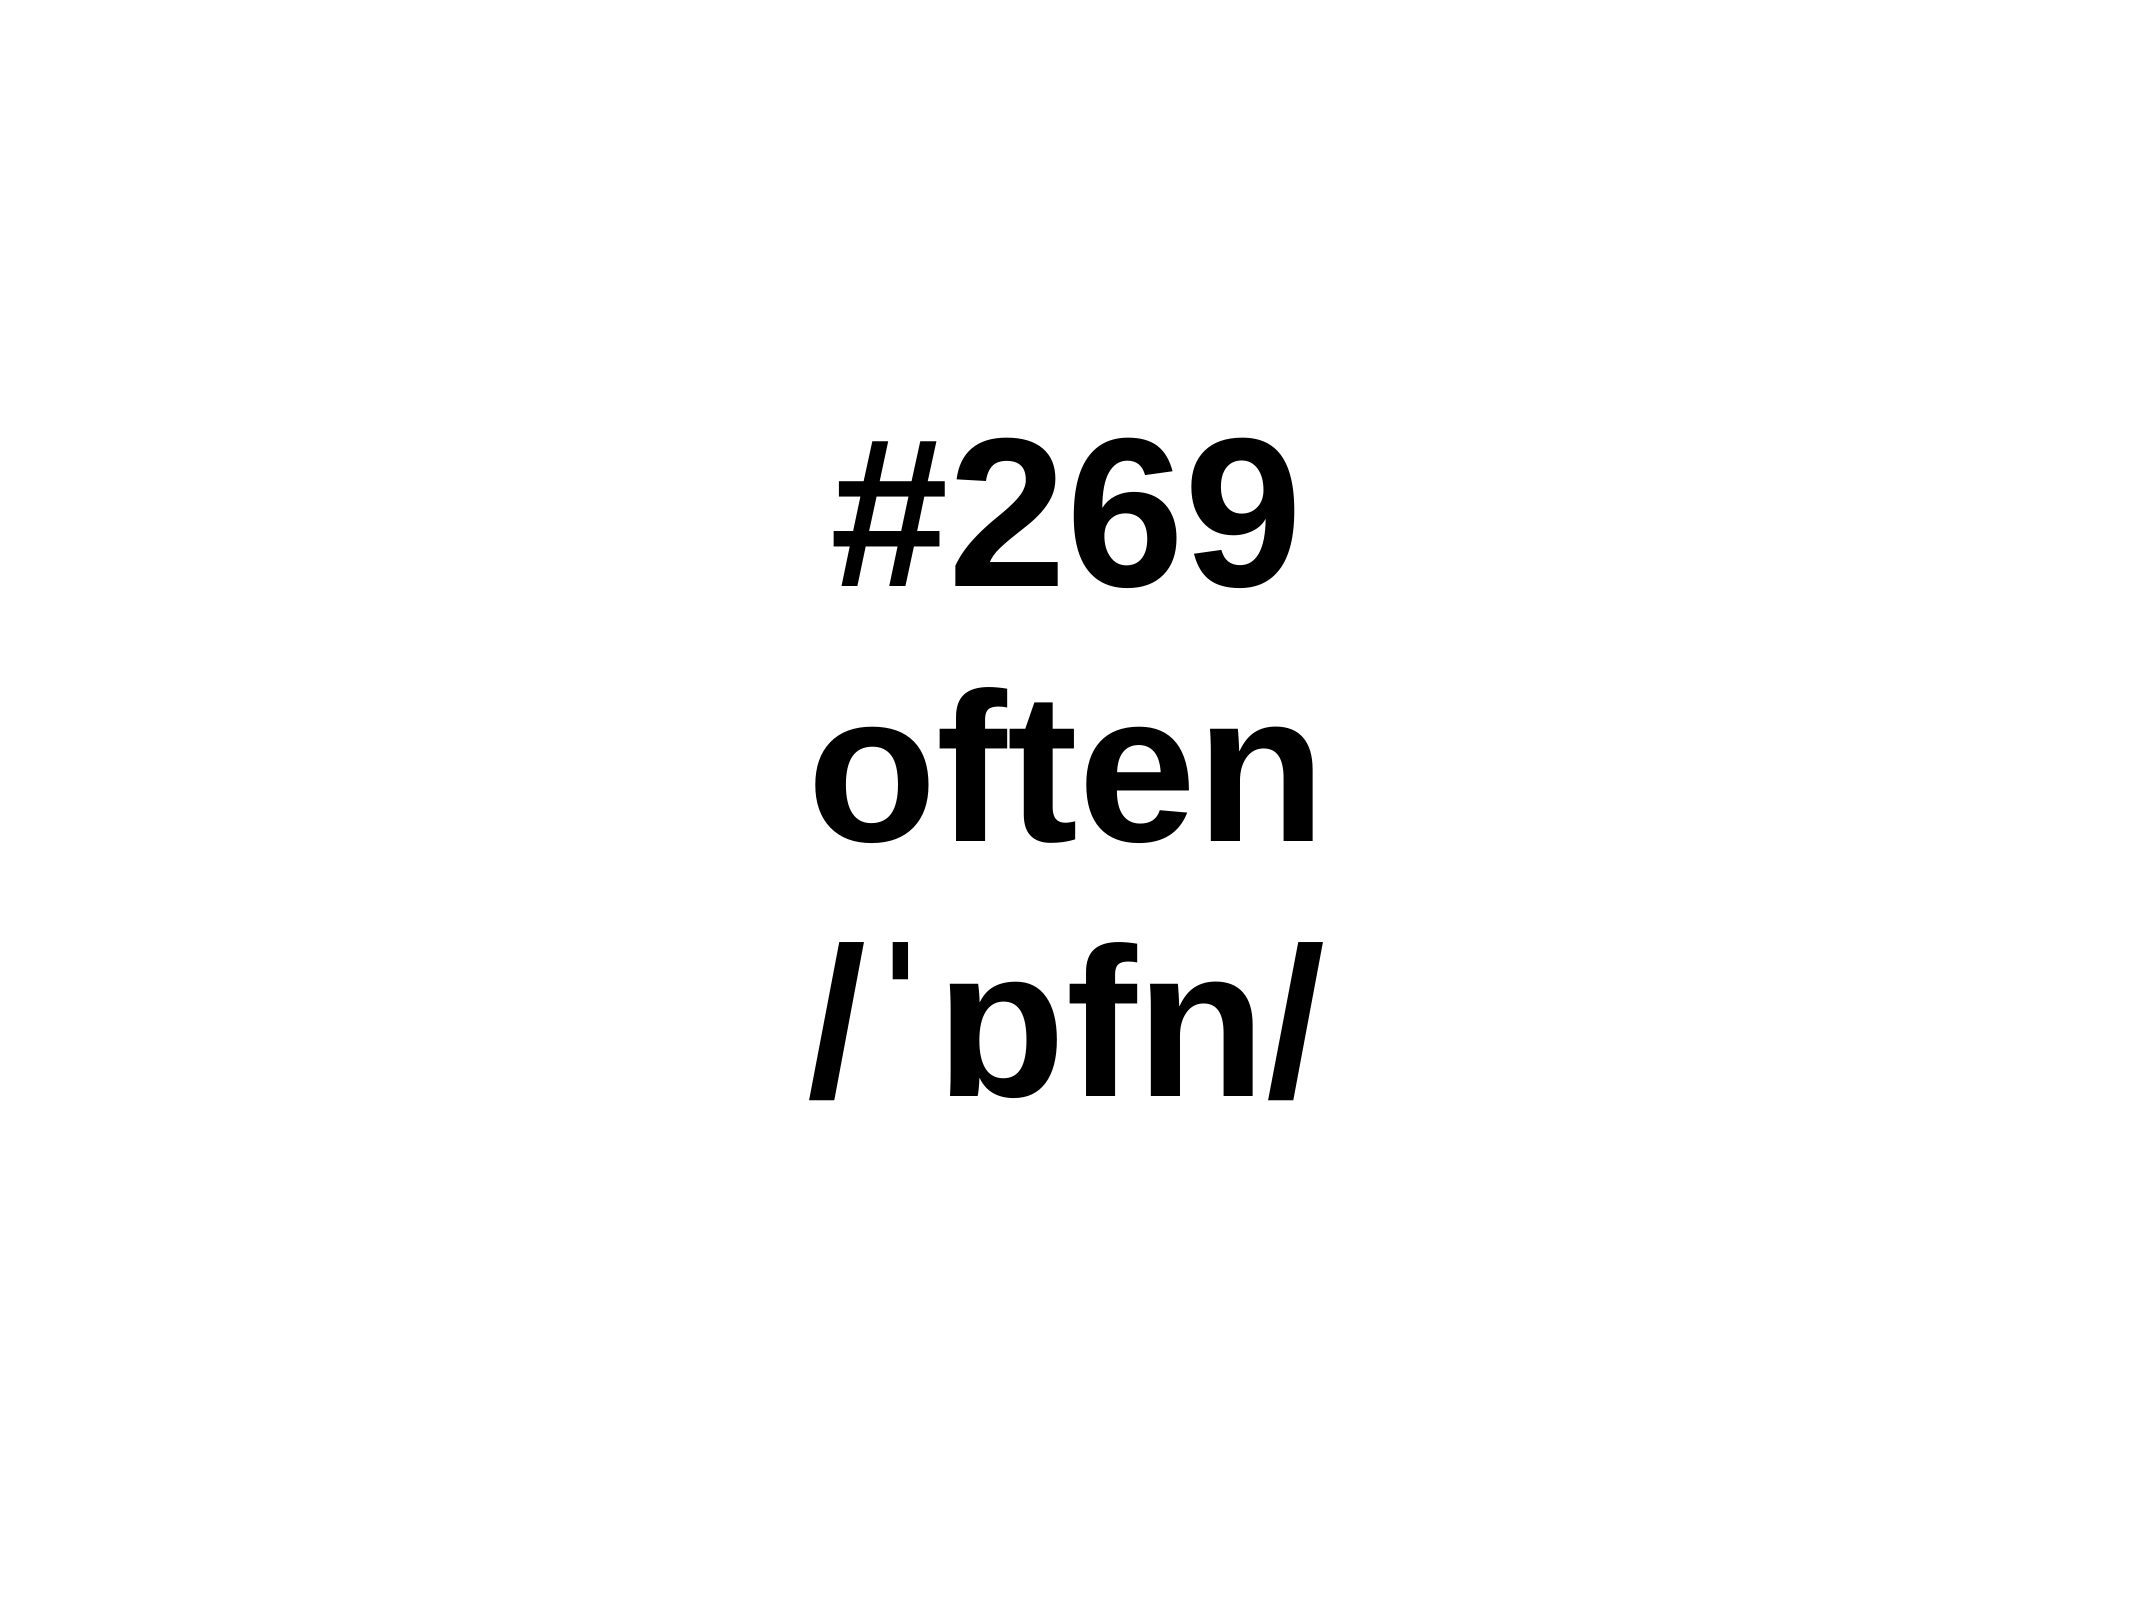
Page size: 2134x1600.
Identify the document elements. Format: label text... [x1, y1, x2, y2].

list #269 often /ˈɒfn/ [207, 366, 1926, 1147]
